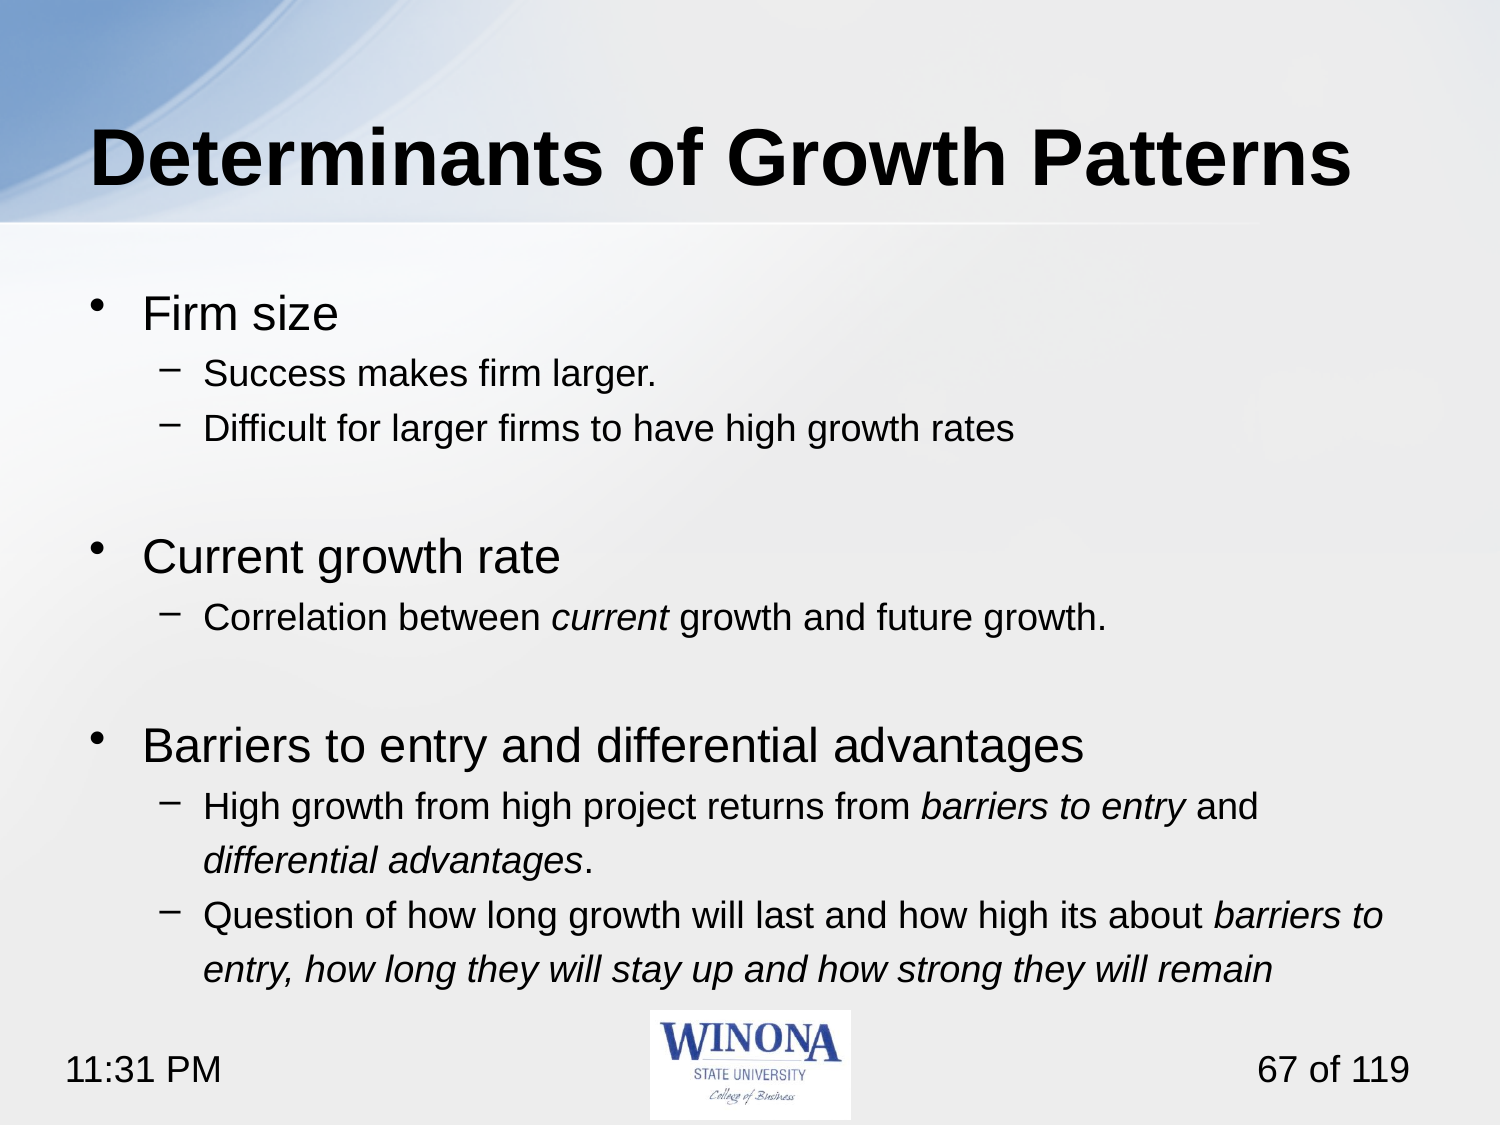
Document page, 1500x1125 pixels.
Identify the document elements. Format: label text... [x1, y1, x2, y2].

picture [0, 0, 1500, 1125]
list Firm size Success makes firm larger. Difficult for larger firms to have high growth rates Current growth rate Correlation between current growth and future growth. Barriers to entry and differential advantages High growth from high project returns from barriers to entry and differential advantages. Question of how long growth will last and how high its about barriers to entry, how long they will stay up and how strong they will remain [75, 262, 1426, 1005]
title Determinants of Growth Patterns [75, 58, 1425, 247]
